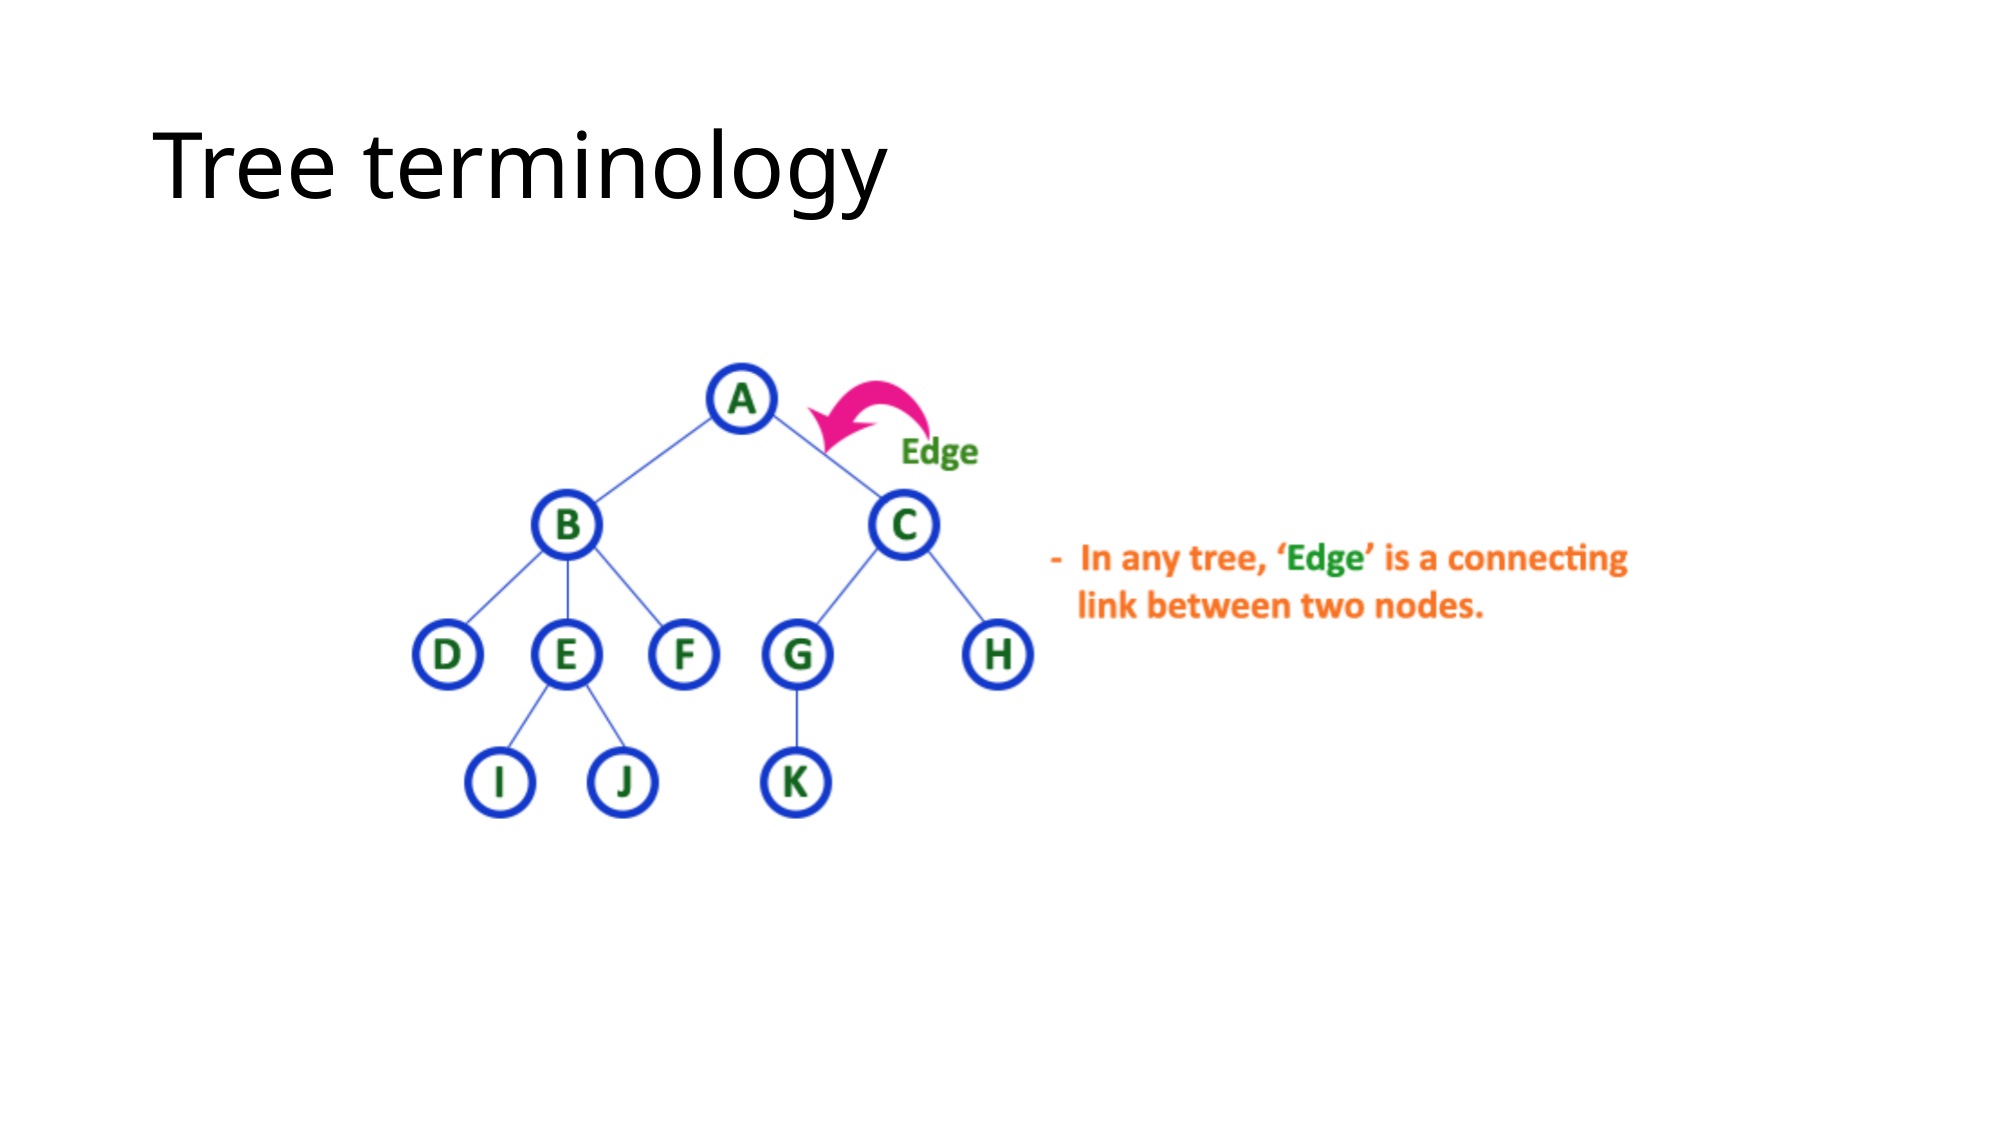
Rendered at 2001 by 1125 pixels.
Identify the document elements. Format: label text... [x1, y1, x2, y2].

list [392, 345, 1641, 835]
title Tree terminology [137, 59, 1863, 278]
